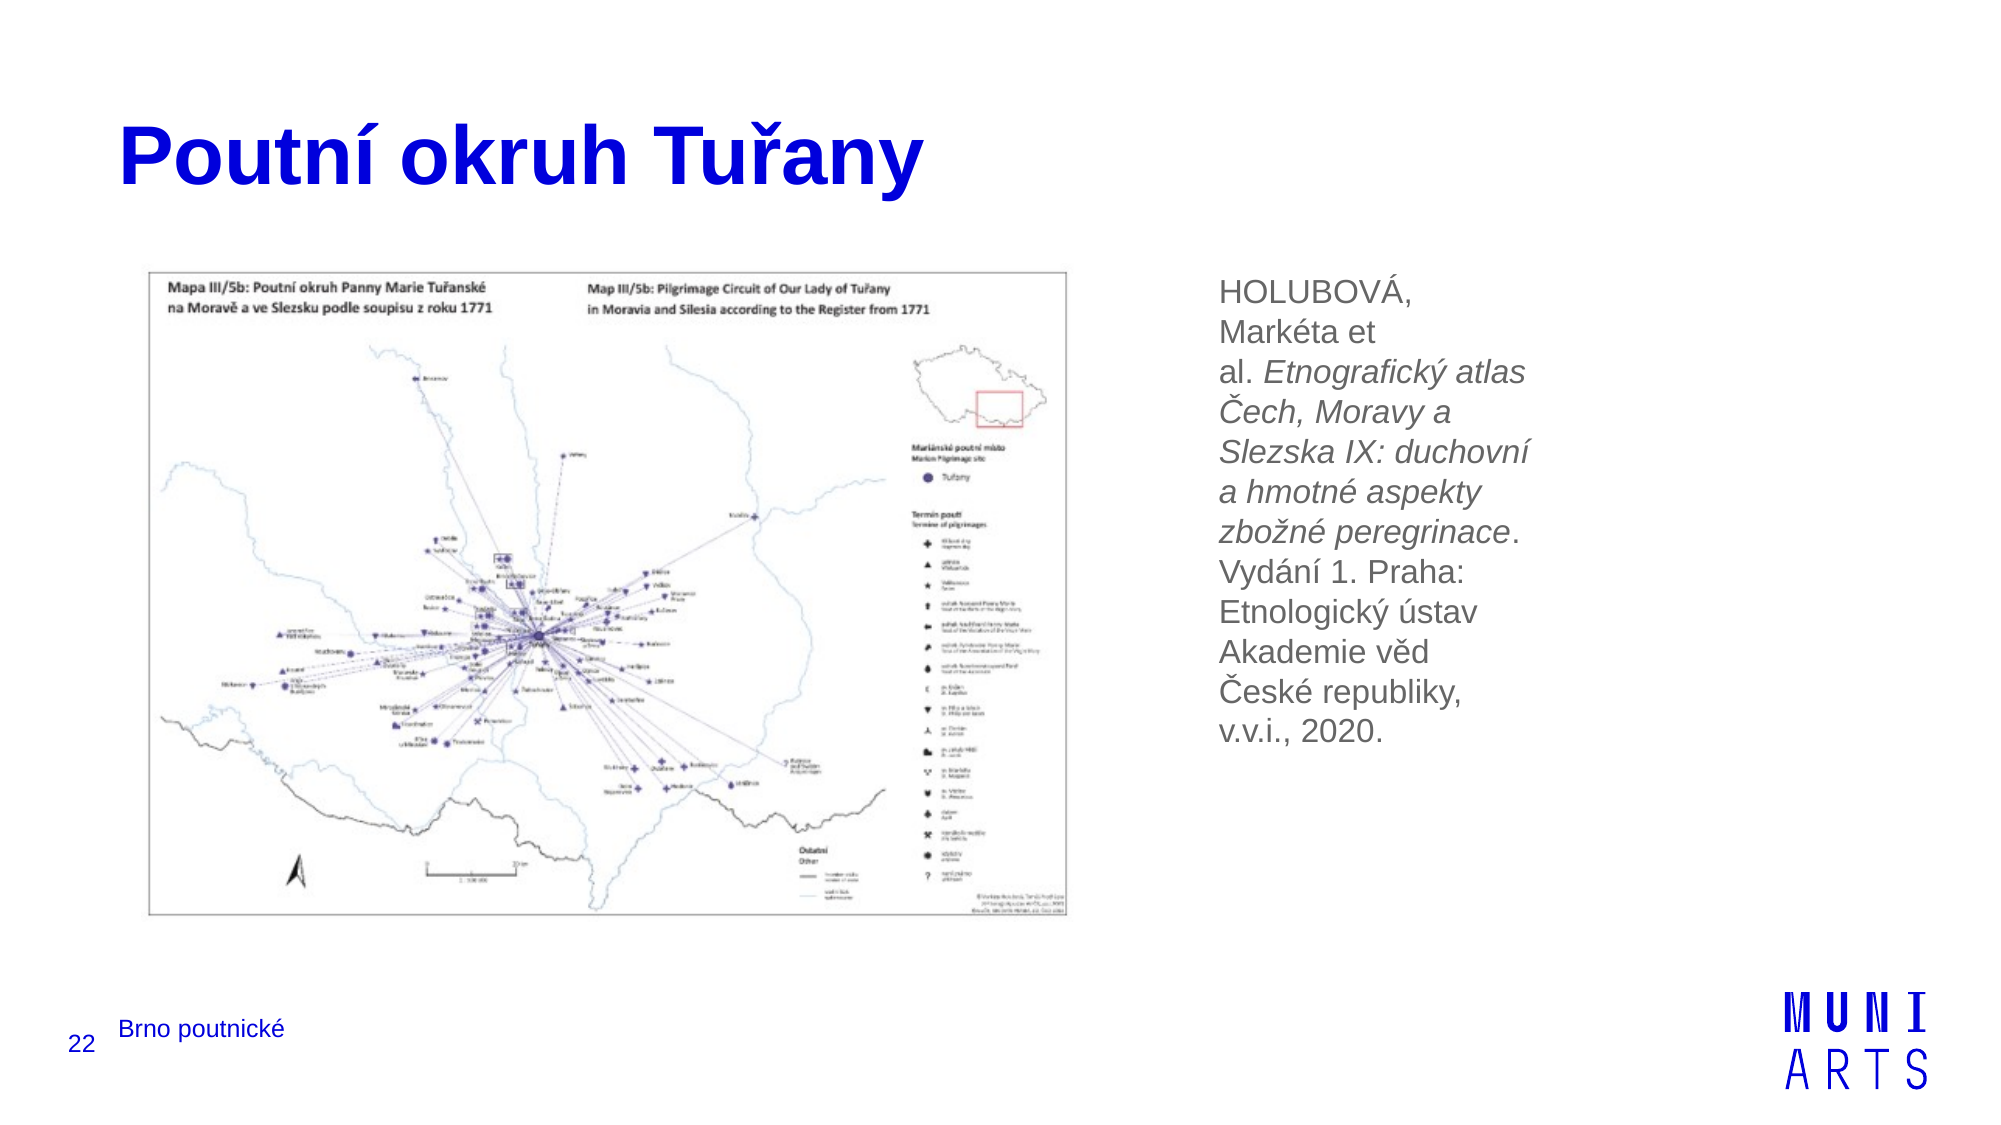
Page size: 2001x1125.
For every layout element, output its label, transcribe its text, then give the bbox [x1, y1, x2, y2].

title Poutní okruh Tuřany [118, 118, 1883, 193]
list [140, 262, 1078, 922]
slide_number 22 [67, 1021, 110, 1063]
text_box HOLUBOVÁ, Markéta et al. Etnografický atlas Čech, Moravy a Slezska IX: duchovní a hmotné aspekty zbožné peregrinace. Vydání 1. Praha: Etnologický ústav Akademie věd České republiky, v.v.i., 2020. [1204, 263, 1549, 757]
footer Brno poutnické [118, 1021, 1418, 1063]
